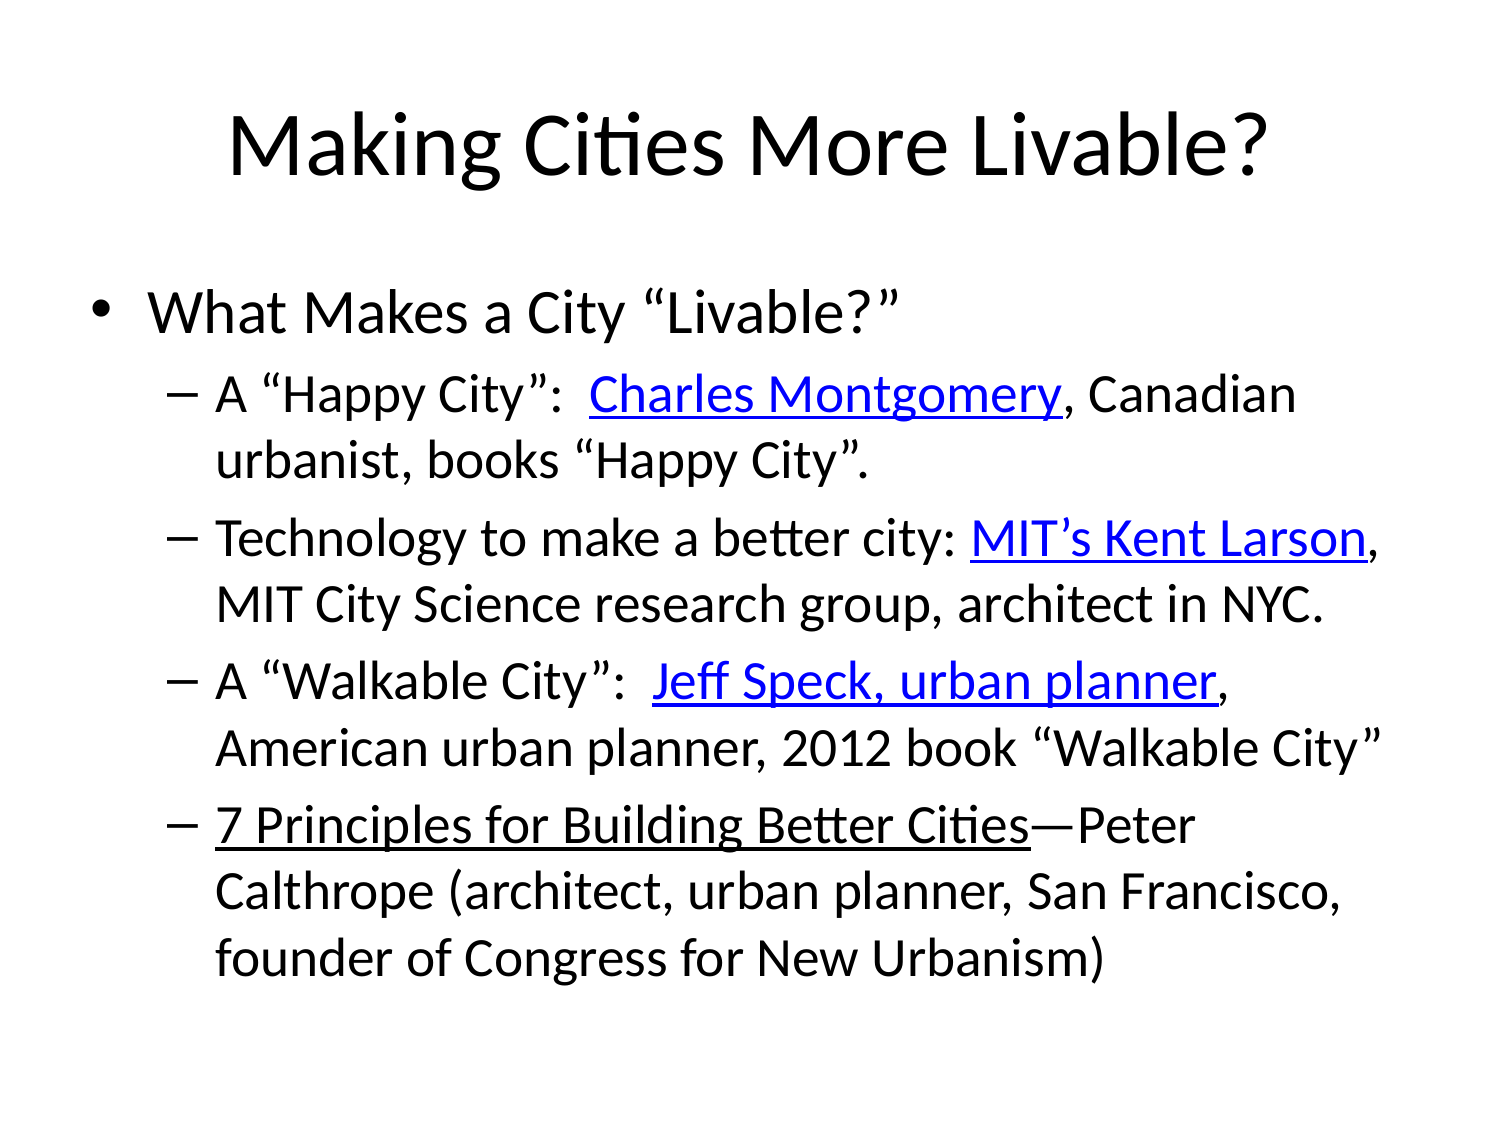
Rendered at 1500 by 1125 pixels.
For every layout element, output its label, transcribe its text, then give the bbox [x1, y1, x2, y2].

title Making Cities More Livable? [75, 45, 1425, 233]
list What Makes a City “Livable?” A “Happy City”: Charles Montgomery, Canadian urbanist, books “Happy City”. Technology to make a better city: MIT’s Kent Larson, MIT City Science research group, architect in NYC. A “Walkable City”: Jeff Speck, urban planner, American urban planner, 2012 book “Walkable City” 7 Principles for Building Better Cities—Peter Calthrope (architect, urban planner, San Francisco, founder of Congress for New Urbanism) [75, 262, 1425, 1005]
